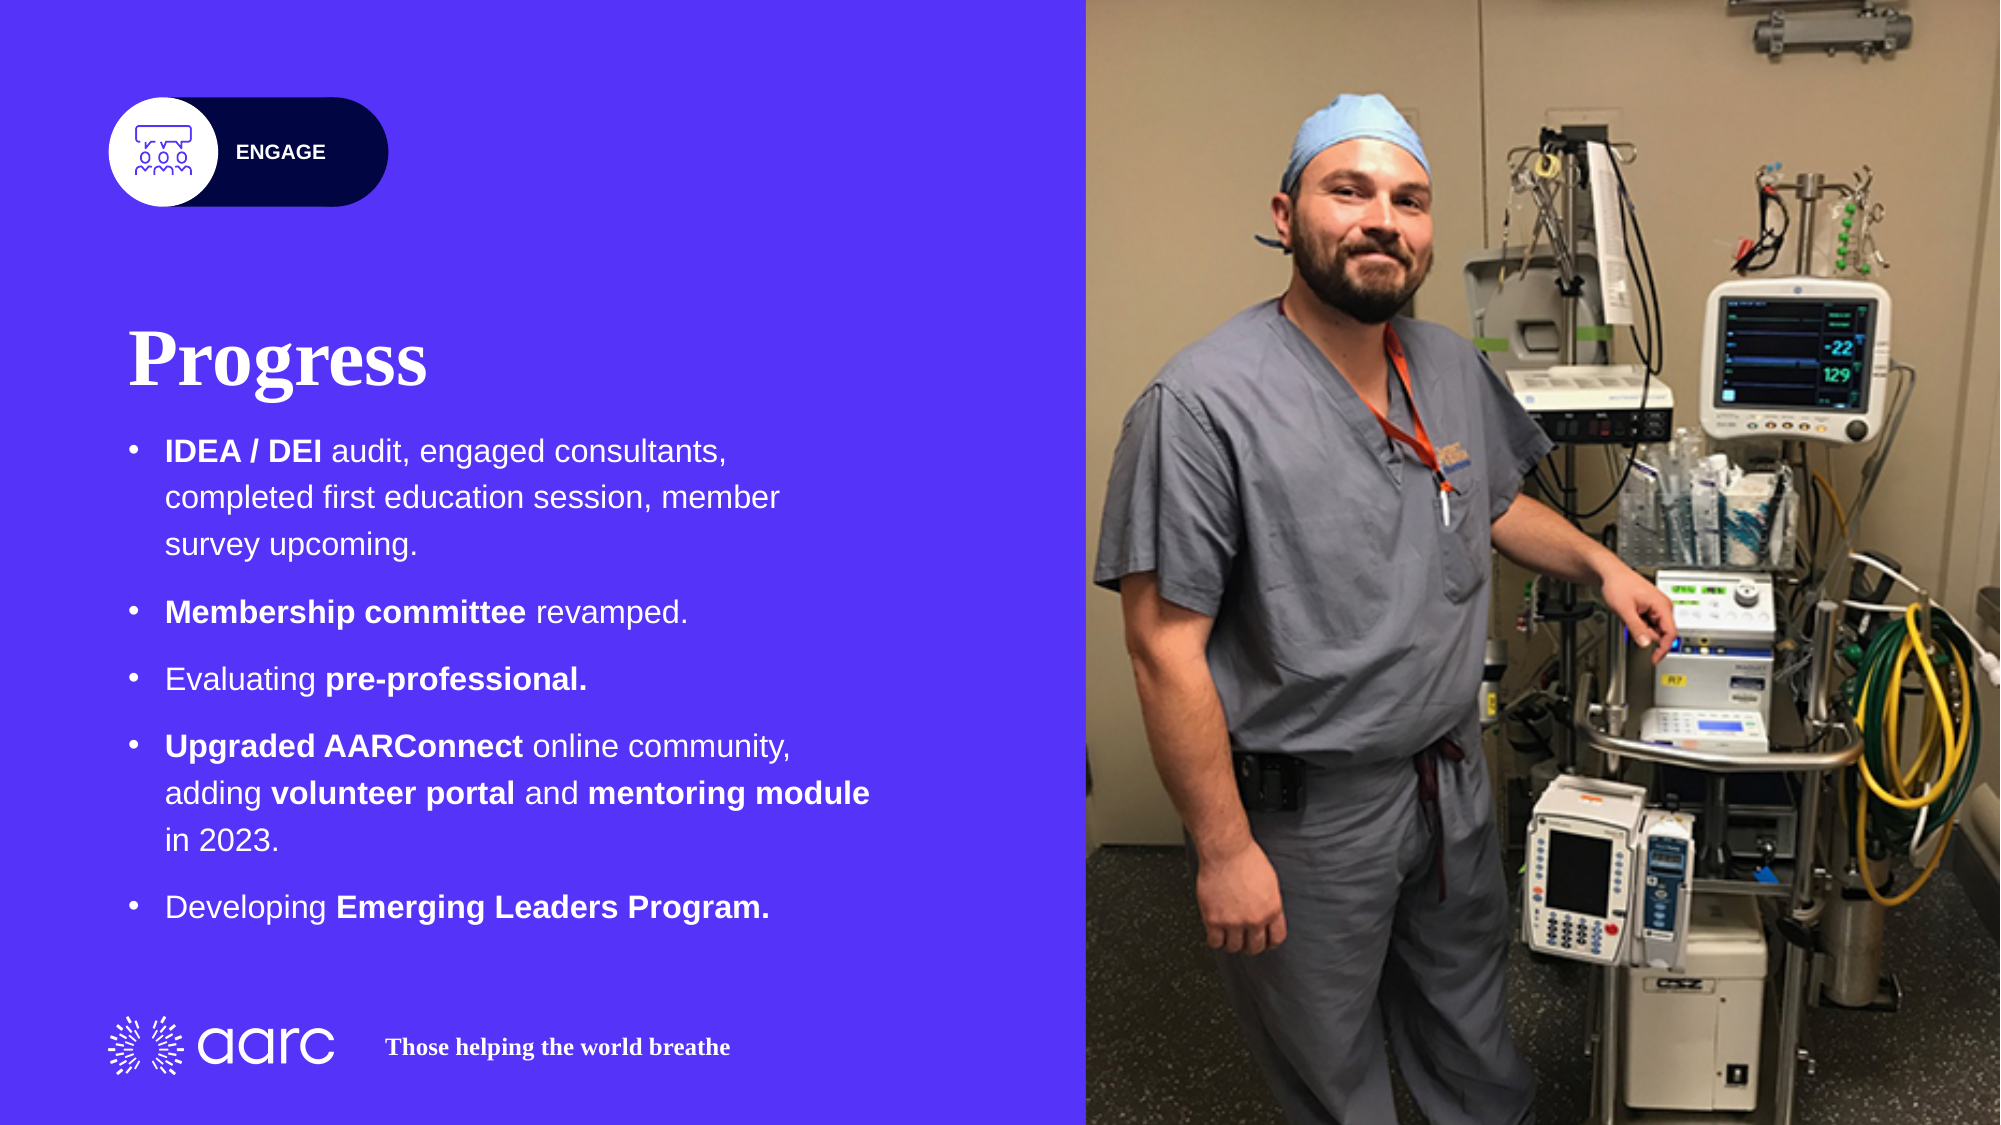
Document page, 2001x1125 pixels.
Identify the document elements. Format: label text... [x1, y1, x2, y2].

list Progress IDEA / DEI audit, engaged consultants, completed first education session, member survey upcoming. Membership committee revamped. Evaluating pre-professional. Upgraded AARConnect online community, adding volunteer portal and mentoring module in 2023. Developing Emerging Leaders Program. [113, 276, 889, 934]
picture [108, 1016, 334, 1075]
picture [1085, 0, 2000, 1125]
picture [135, 125, 192, 175]
